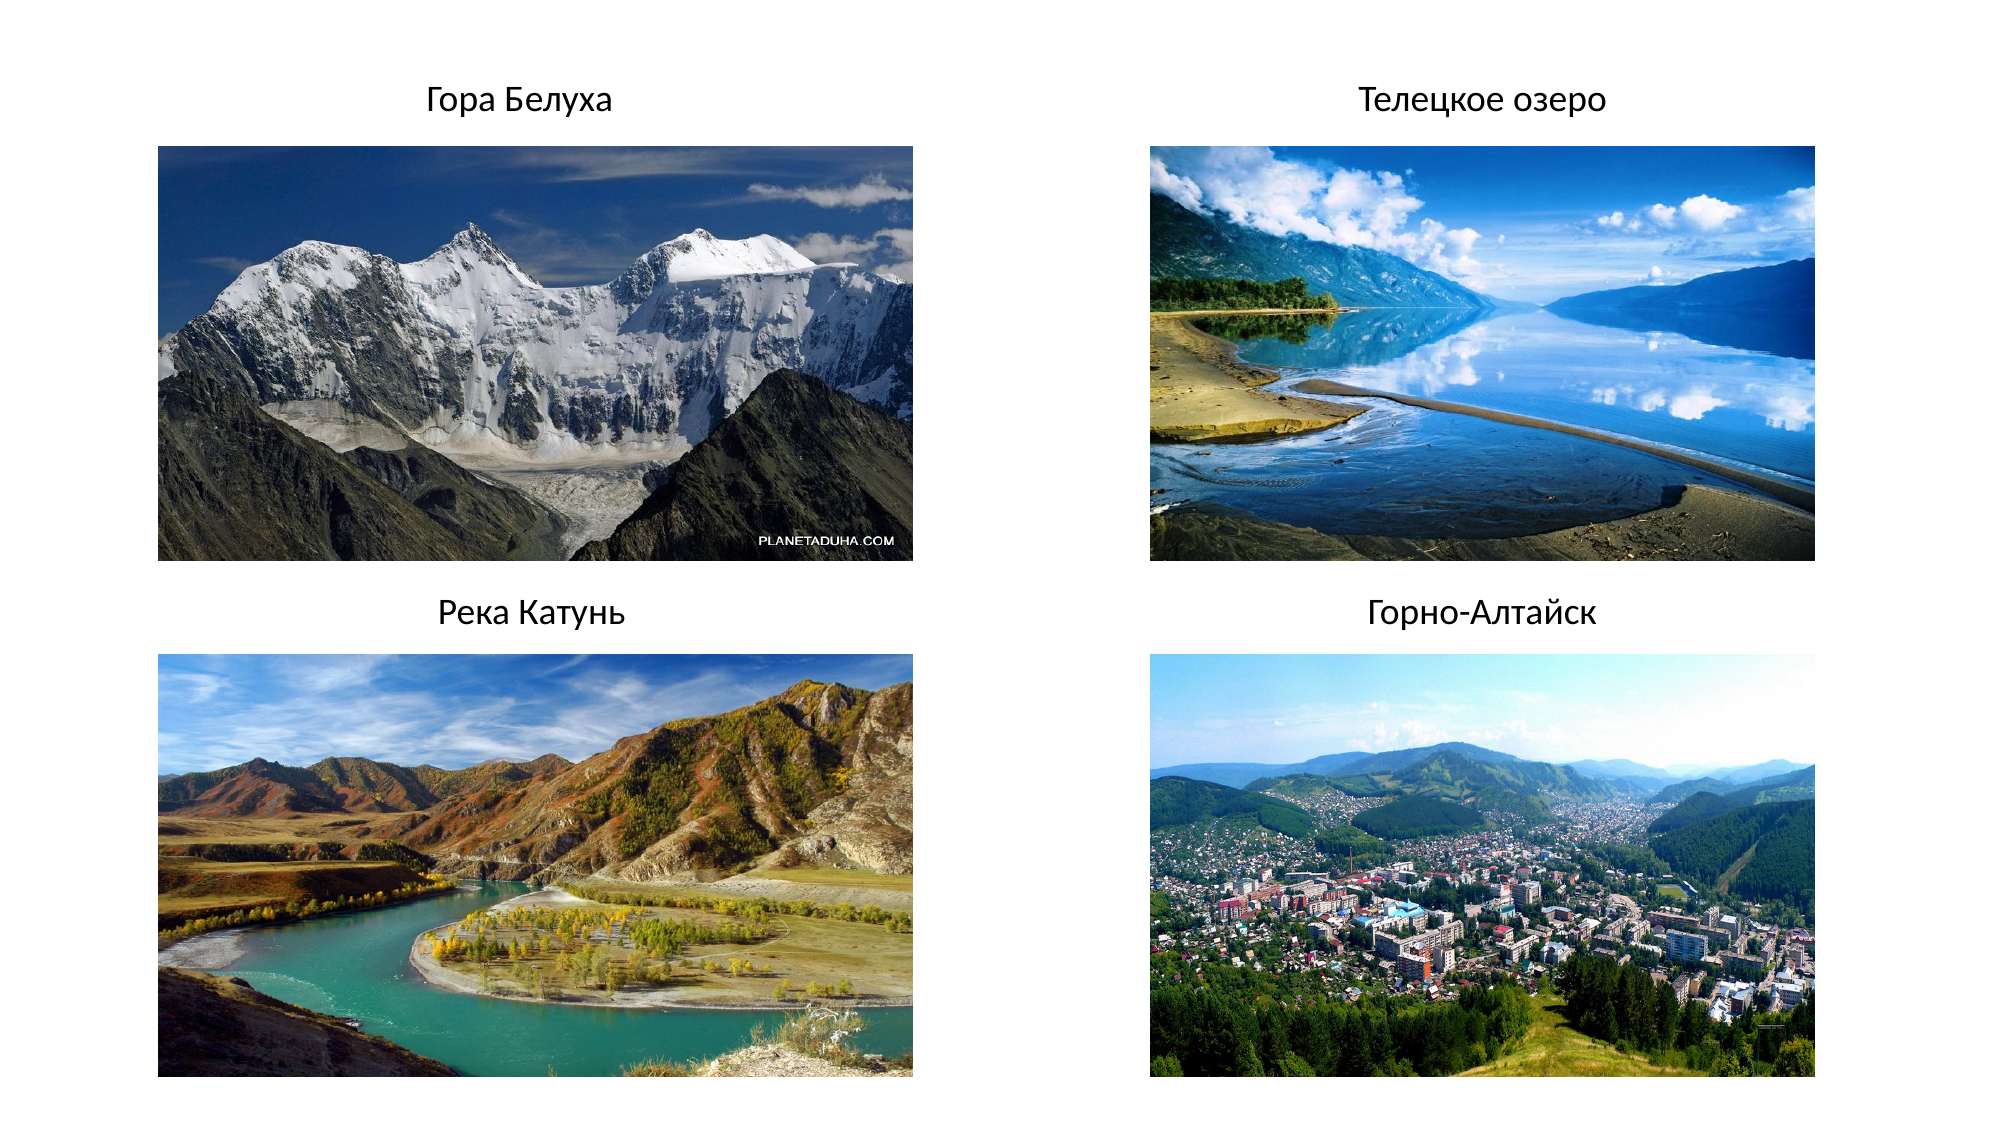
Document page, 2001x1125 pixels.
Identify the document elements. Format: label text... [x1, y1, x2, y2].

picture [1150, 654, 1815, 1077]
picture [1809, 869, 1815, 880]
picture [158, 654, 914, 1077]
list Телецкое озеро [1057, 71, 1908, 207]
text_box Горно-Алтайск [1160, 579, 1805, 640]
text_box Река Катунь [220, 579, 852, 640]
list Гора Белуха [96, 71, 943, 207]
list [1150, 146, 1815, 561]
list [158, 146, 914, 561]
